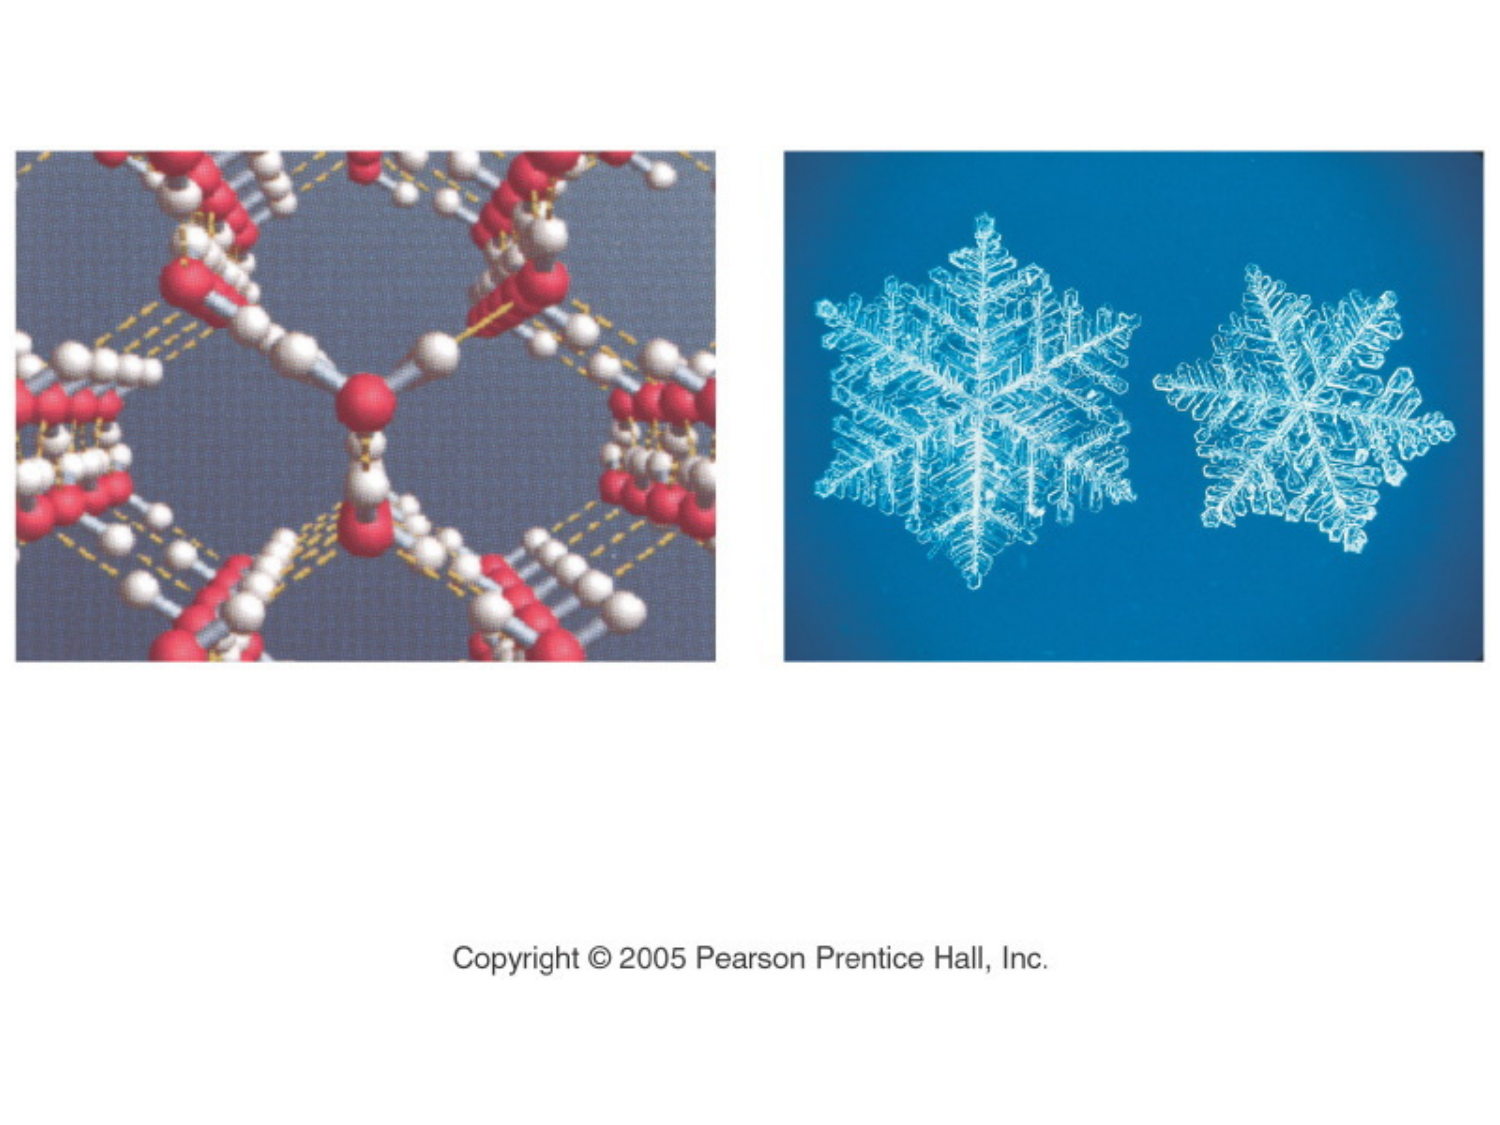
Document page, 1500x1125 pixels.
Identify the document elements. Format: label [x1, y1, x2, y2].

picture [9, 145, 1491, 980]
